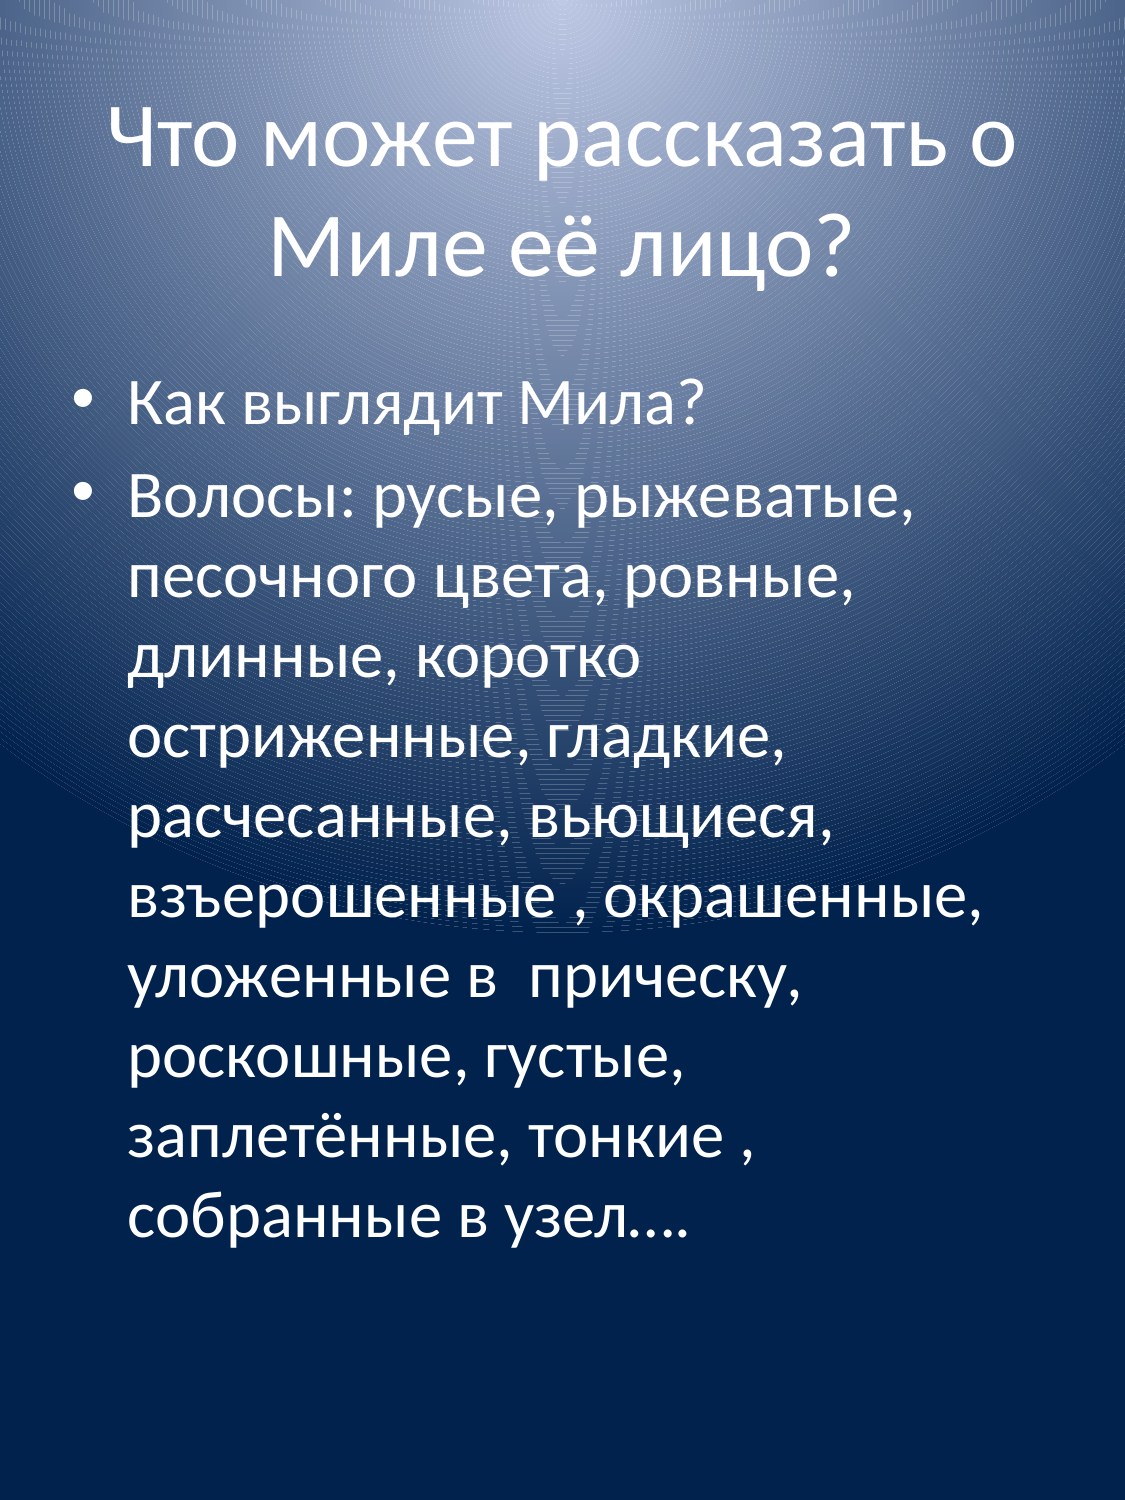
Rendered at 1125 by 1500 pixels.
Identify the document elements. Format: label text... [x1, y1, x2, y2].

title Что может рассказать о Миле её лицо? [56, 60, 1069, 310]
list Как выглядит Мила? Волосы: русые, рыжеватые, песочного цвета, ровные, длинные, коротко остриженные, гладкие, расчесанные, вьющиеся, взъерошенные , окрашенные, уложенные в прическу, роскошные, густые, заплетённые, тонкие , собранные в узел…. [56, 350, 1069, 1340]
